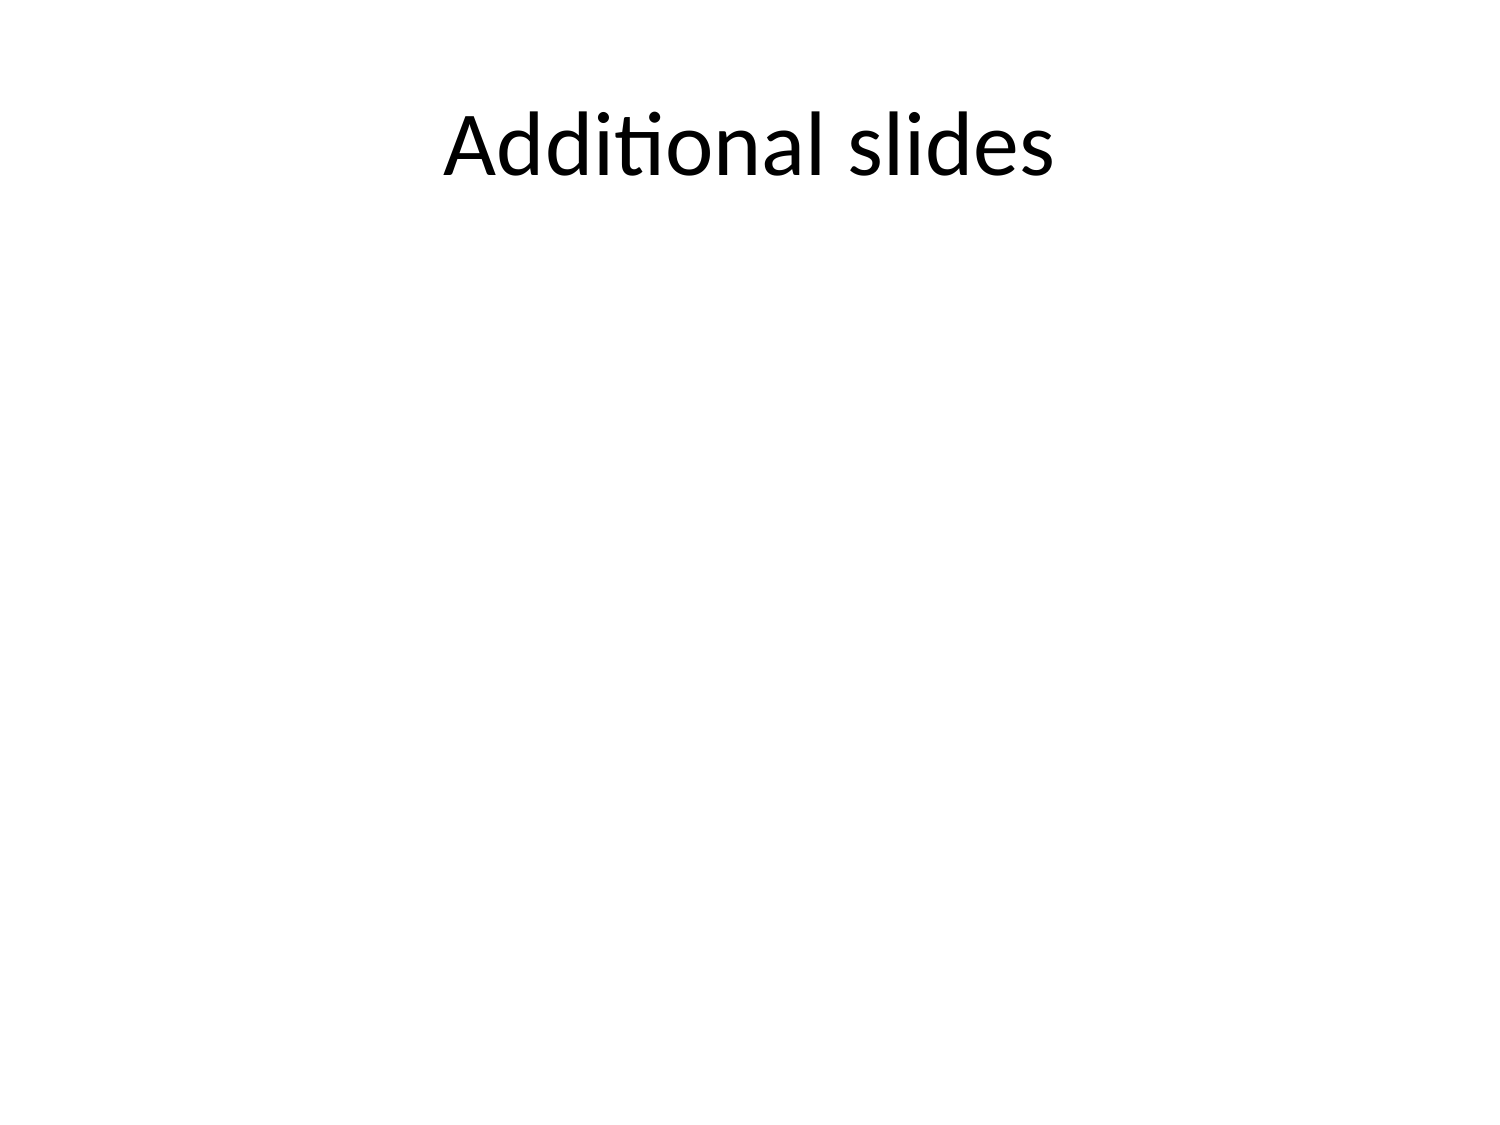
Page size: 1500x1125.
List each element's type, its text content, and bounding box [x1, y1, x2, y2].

title Additional slides [75, 45, 1425, 233]
